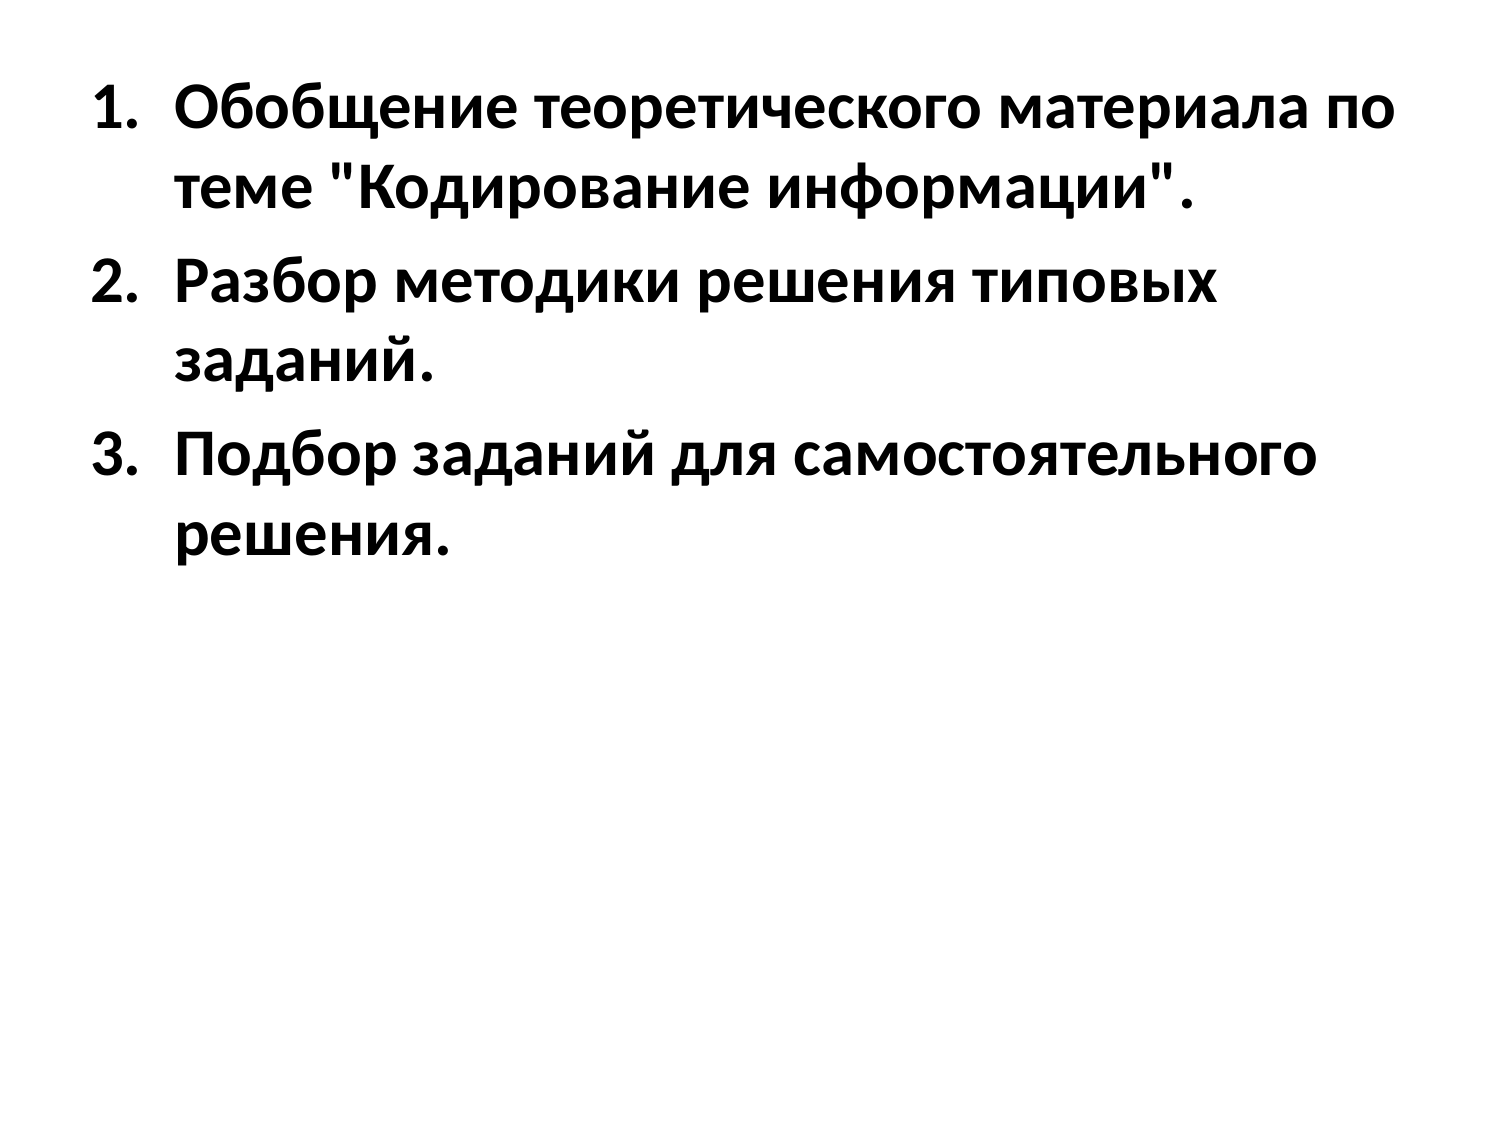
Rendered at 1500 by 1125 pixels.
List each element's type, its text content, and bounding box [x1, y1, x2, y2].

list Обобщение теоретического материала по теме "Кодирование информации". Разбор методики решения типовых заданий. Подбор заданий для самостоятельного решения. [75, 54, 1425, 1005]
